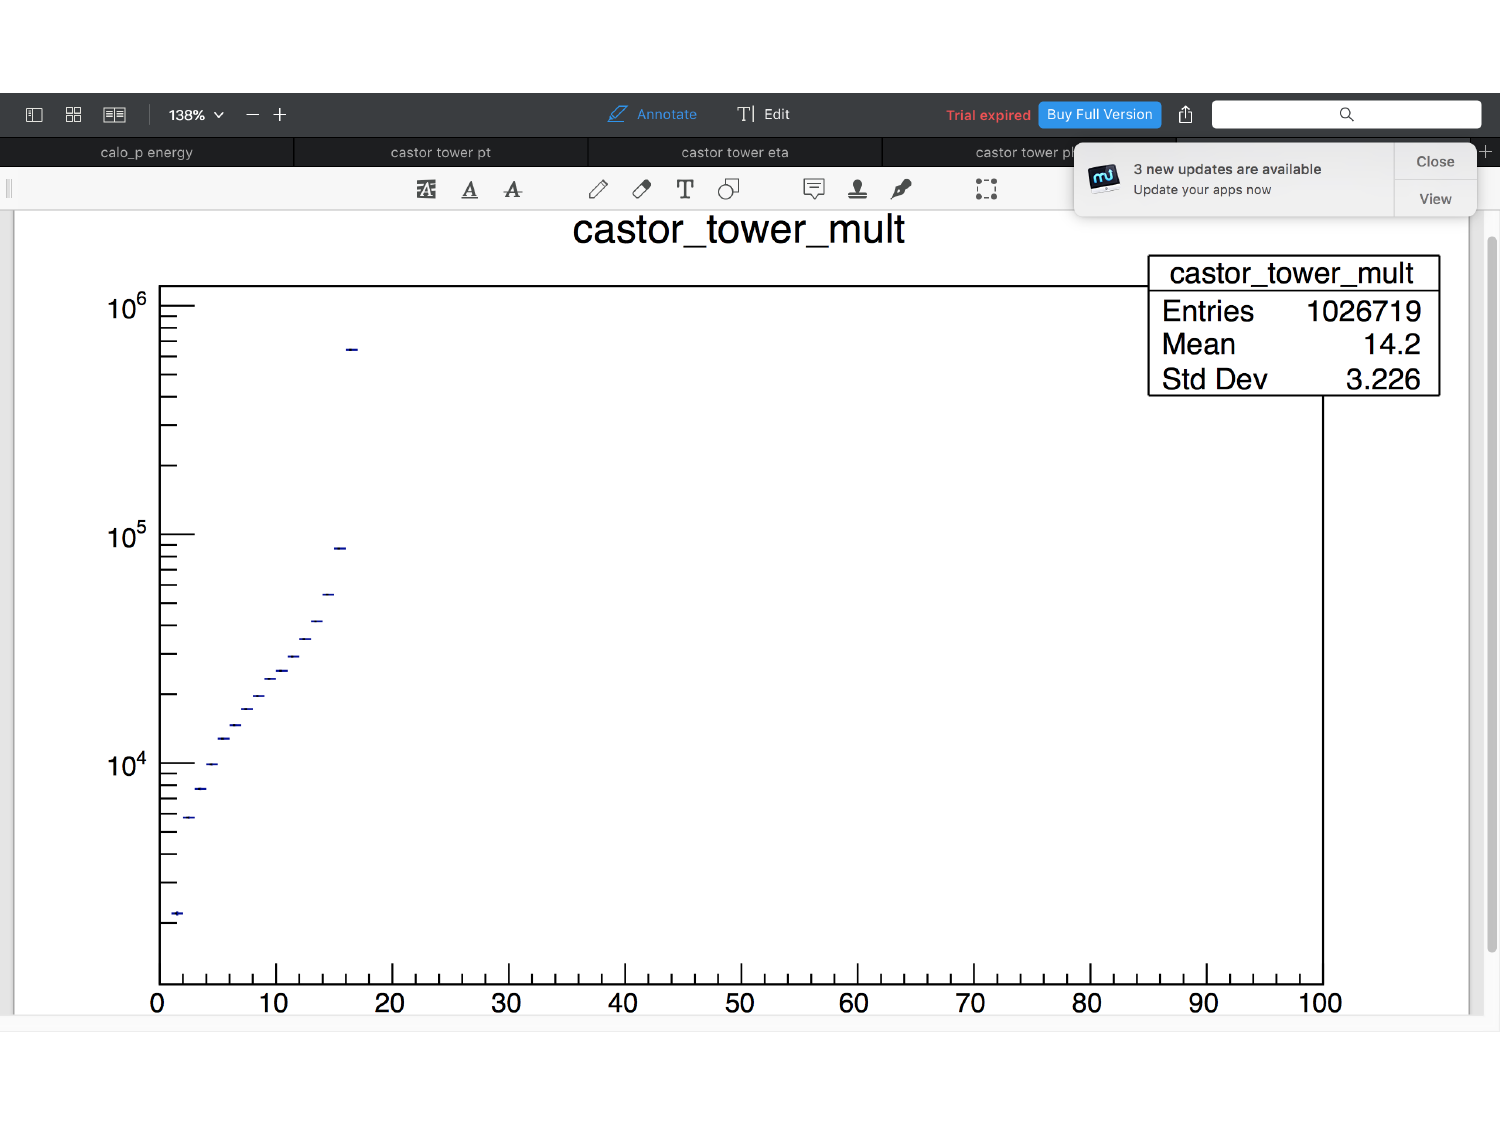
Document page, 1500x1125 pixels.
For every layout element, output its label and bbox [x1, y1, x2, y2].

picture [0, 93, 1500, 1032]
